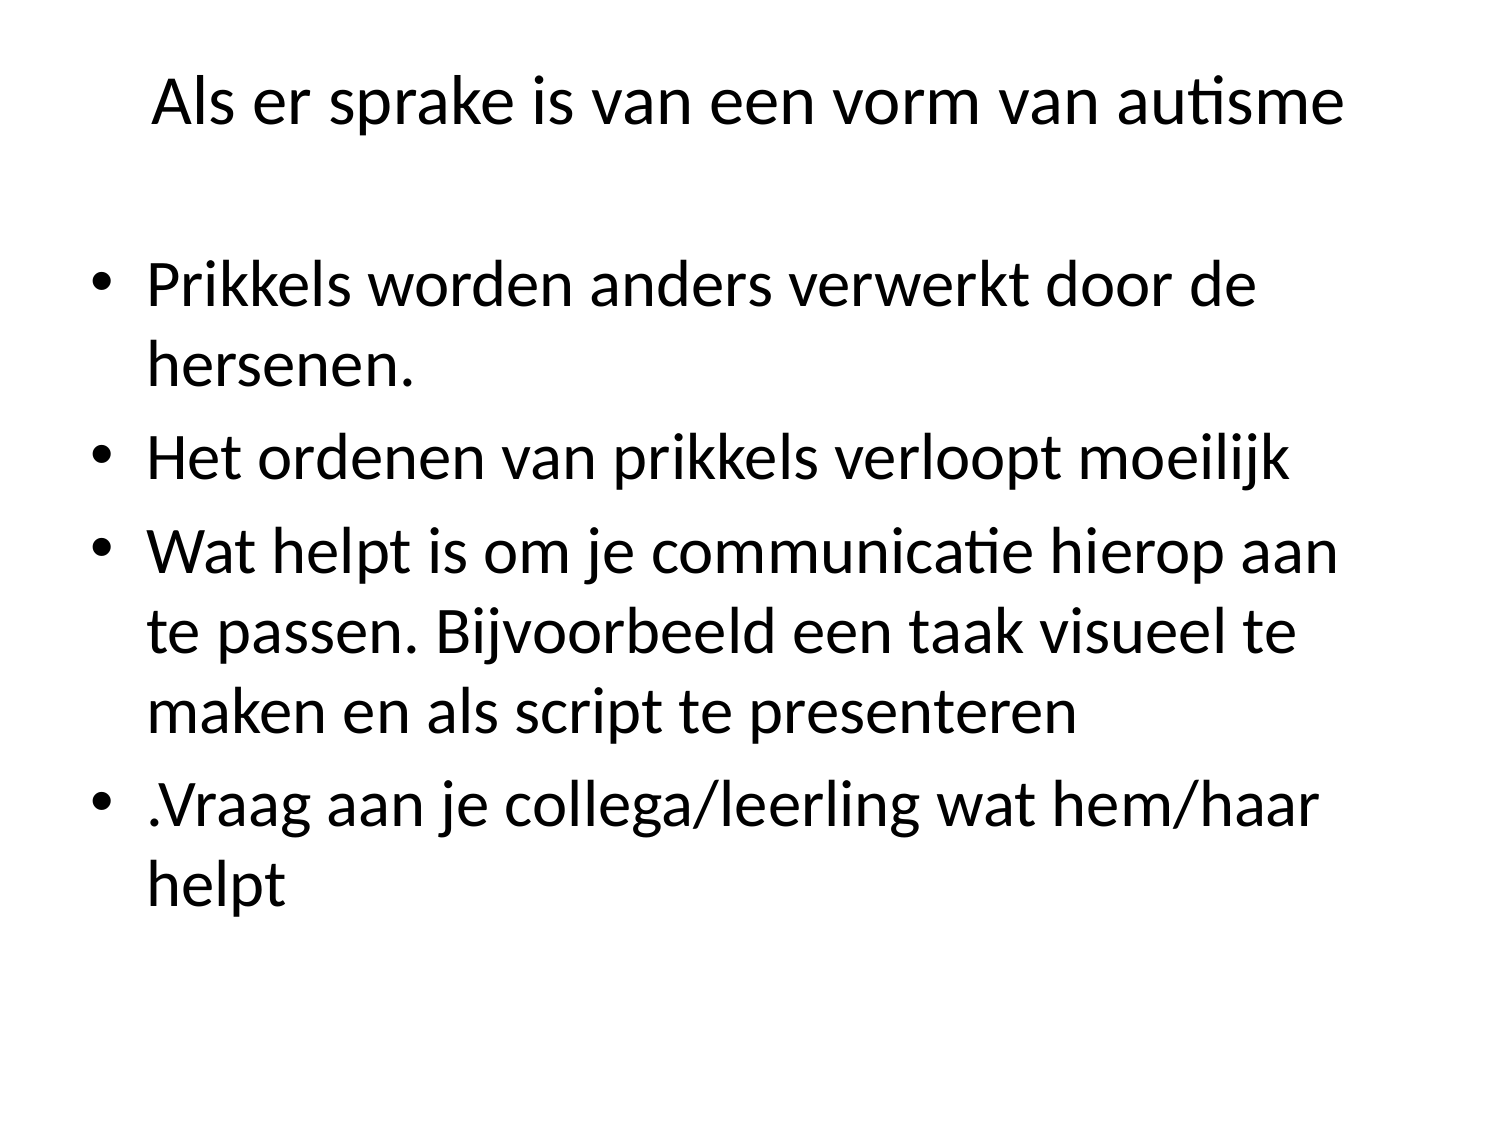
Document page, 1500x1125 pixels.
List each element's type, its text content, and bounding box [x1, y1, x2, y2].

title Als er sprake is van een vorm van autisme [75, 45, 1425, 232]
list Prikkels worden anders verwerkt door de hersenen. Het ordenen van prikkels verloopt moeilijk Wat helpt is om je communicatie hierop aan te passen. Bijvoorbeeld een taak visueel te maken en als script te presenteren .Vraag aan je collega/leerling wat hem/haar helpt [75, 232, 1425, 1005]
